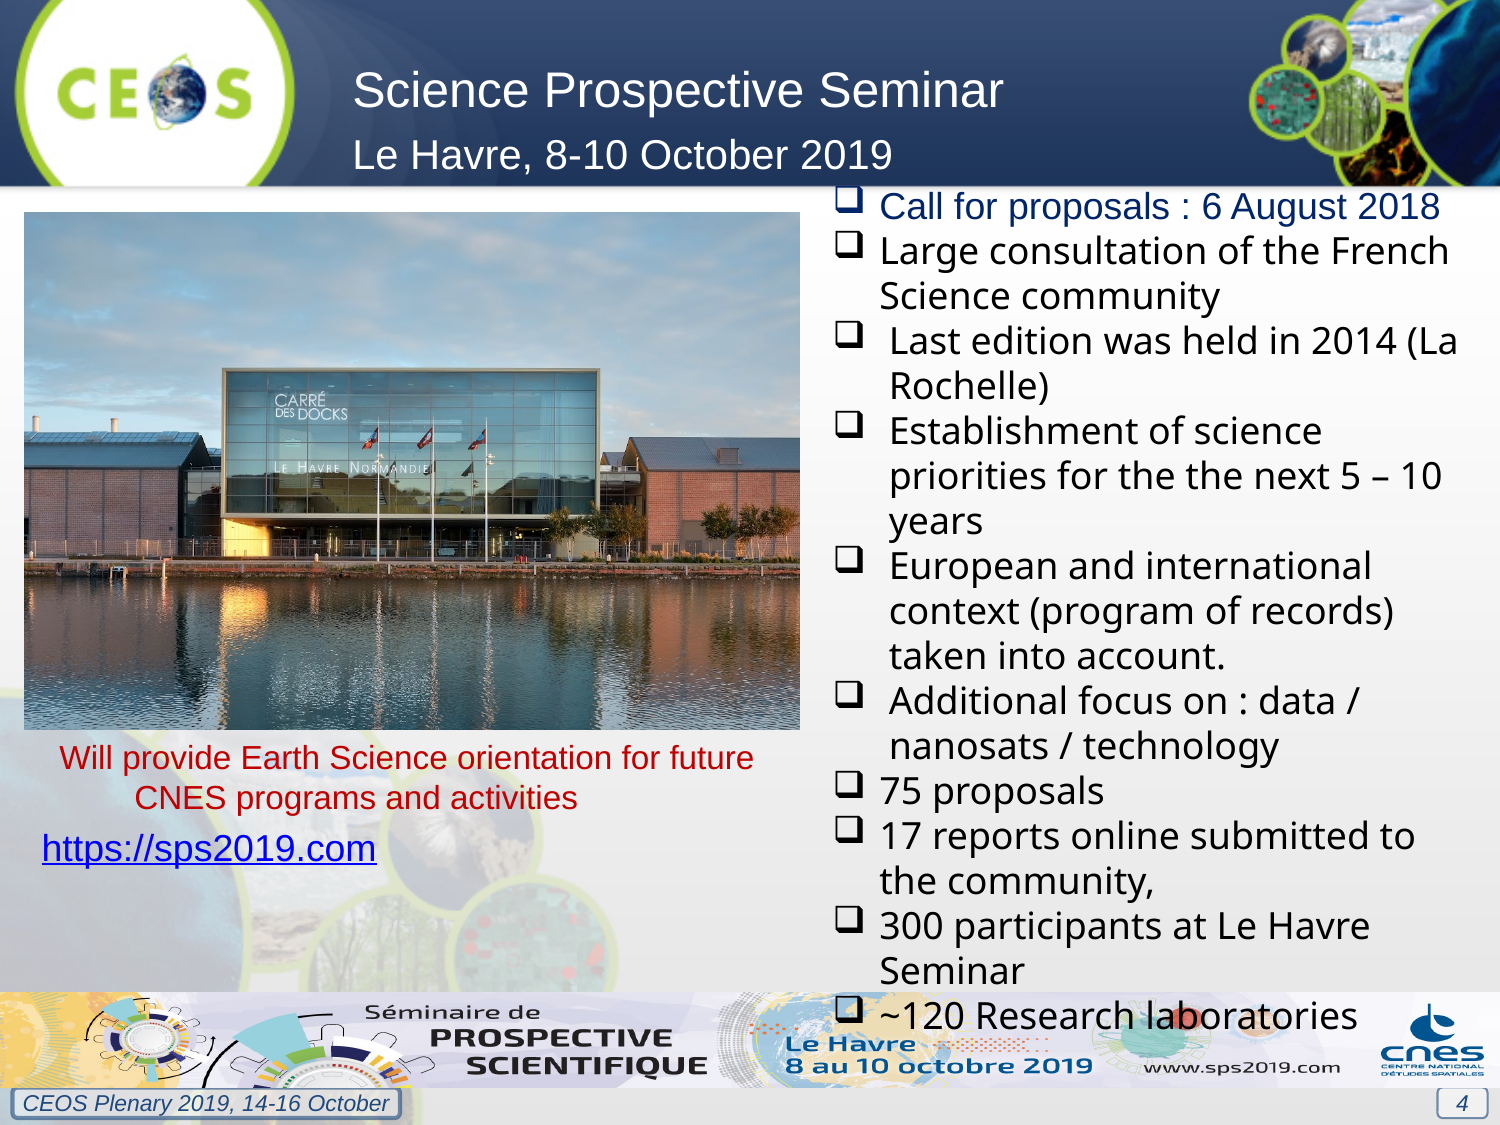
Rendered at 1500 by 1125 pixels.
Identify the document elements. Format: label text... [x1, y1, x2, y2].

text_box Call for proposals : 6 August 2018 Large consultation of the French Science community Last edition was held in 2014 (La Rochelle) Establishment of science priorities for the the next 5 – 10 years European and international context (program of records) taken into account. Additional focus on : data / nanosats / technology 75 proposals 17 reports online submitted to the community, 300 participants at Le Havre Seminar ~120 Research laboratories [824, 174, 1488, 992]
list Science Prospective Seminar Le Havre, 8-10 October 2019 [337, 50, 1188, 138]
text_box Will provide Earth Science orientation for future CNES programs and activities [0, 729, 870, 824]
picture [0, 0, 1500, 729]
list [24, 212, 800, 730]
picture [0, 178, 1500, 1125]
text_box https://sps2019.com [26, 824, 392, 877]
slide_number 4 [1436, 1090, 1489, 1120]
